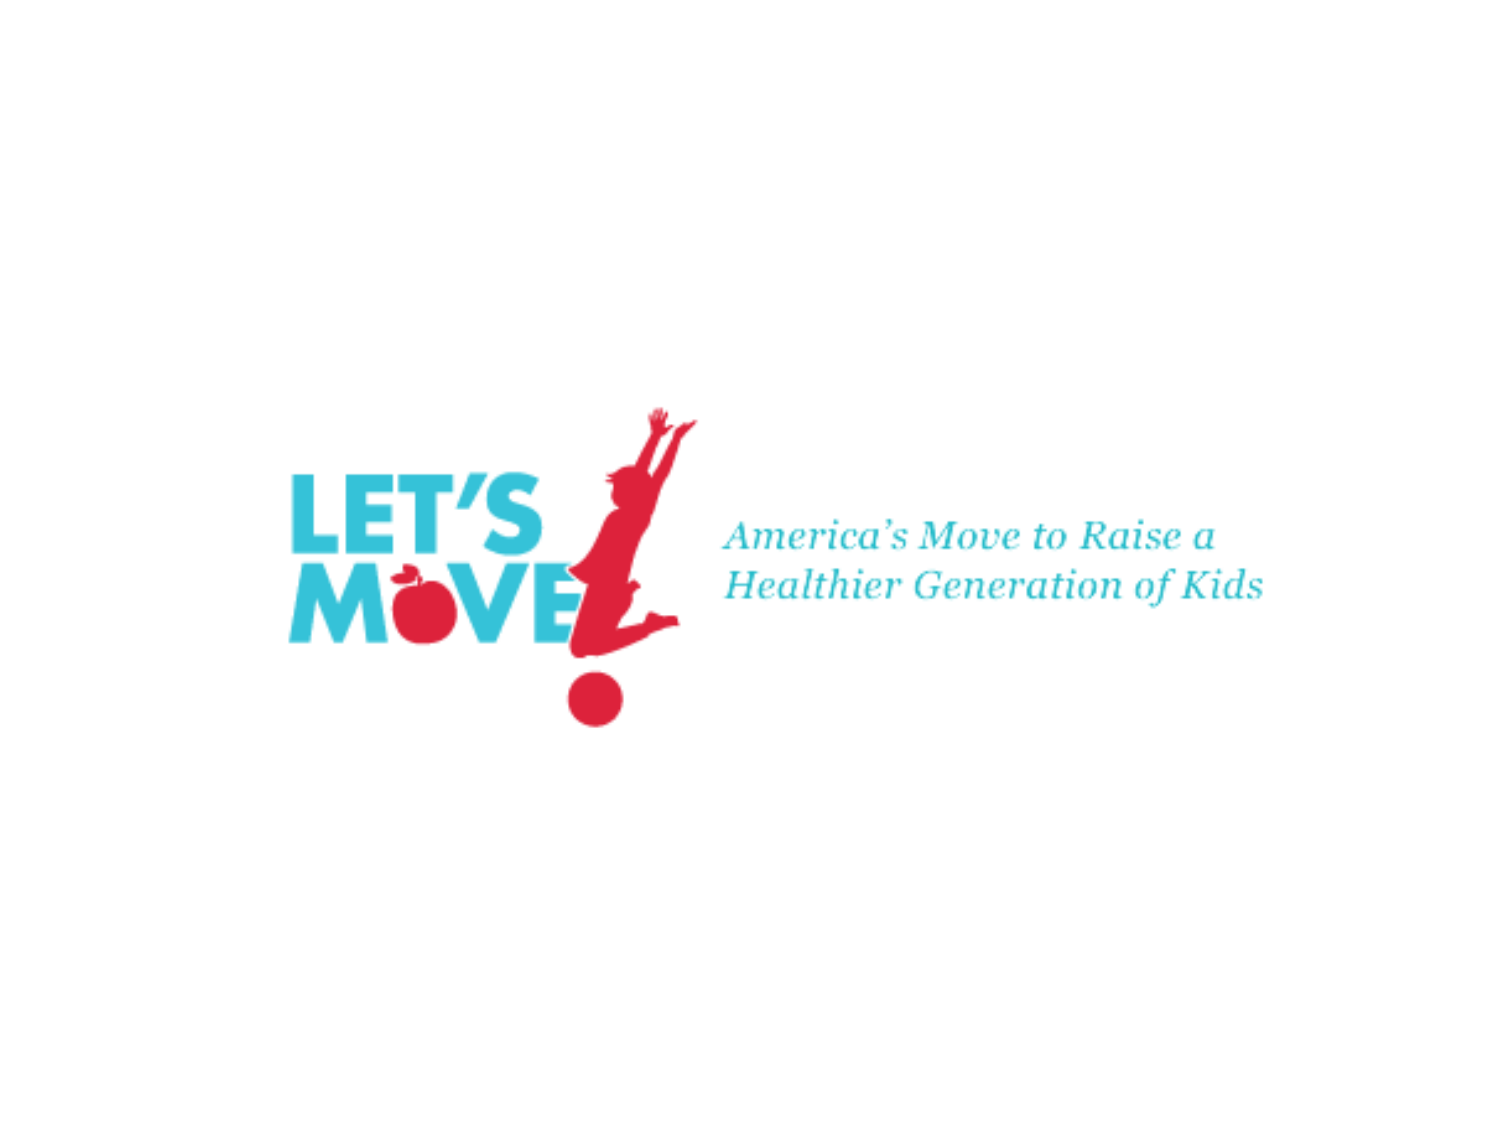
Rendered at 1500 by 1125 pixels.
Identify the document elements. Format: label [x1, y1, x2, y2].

picture [197, 386, 1341, 755]
